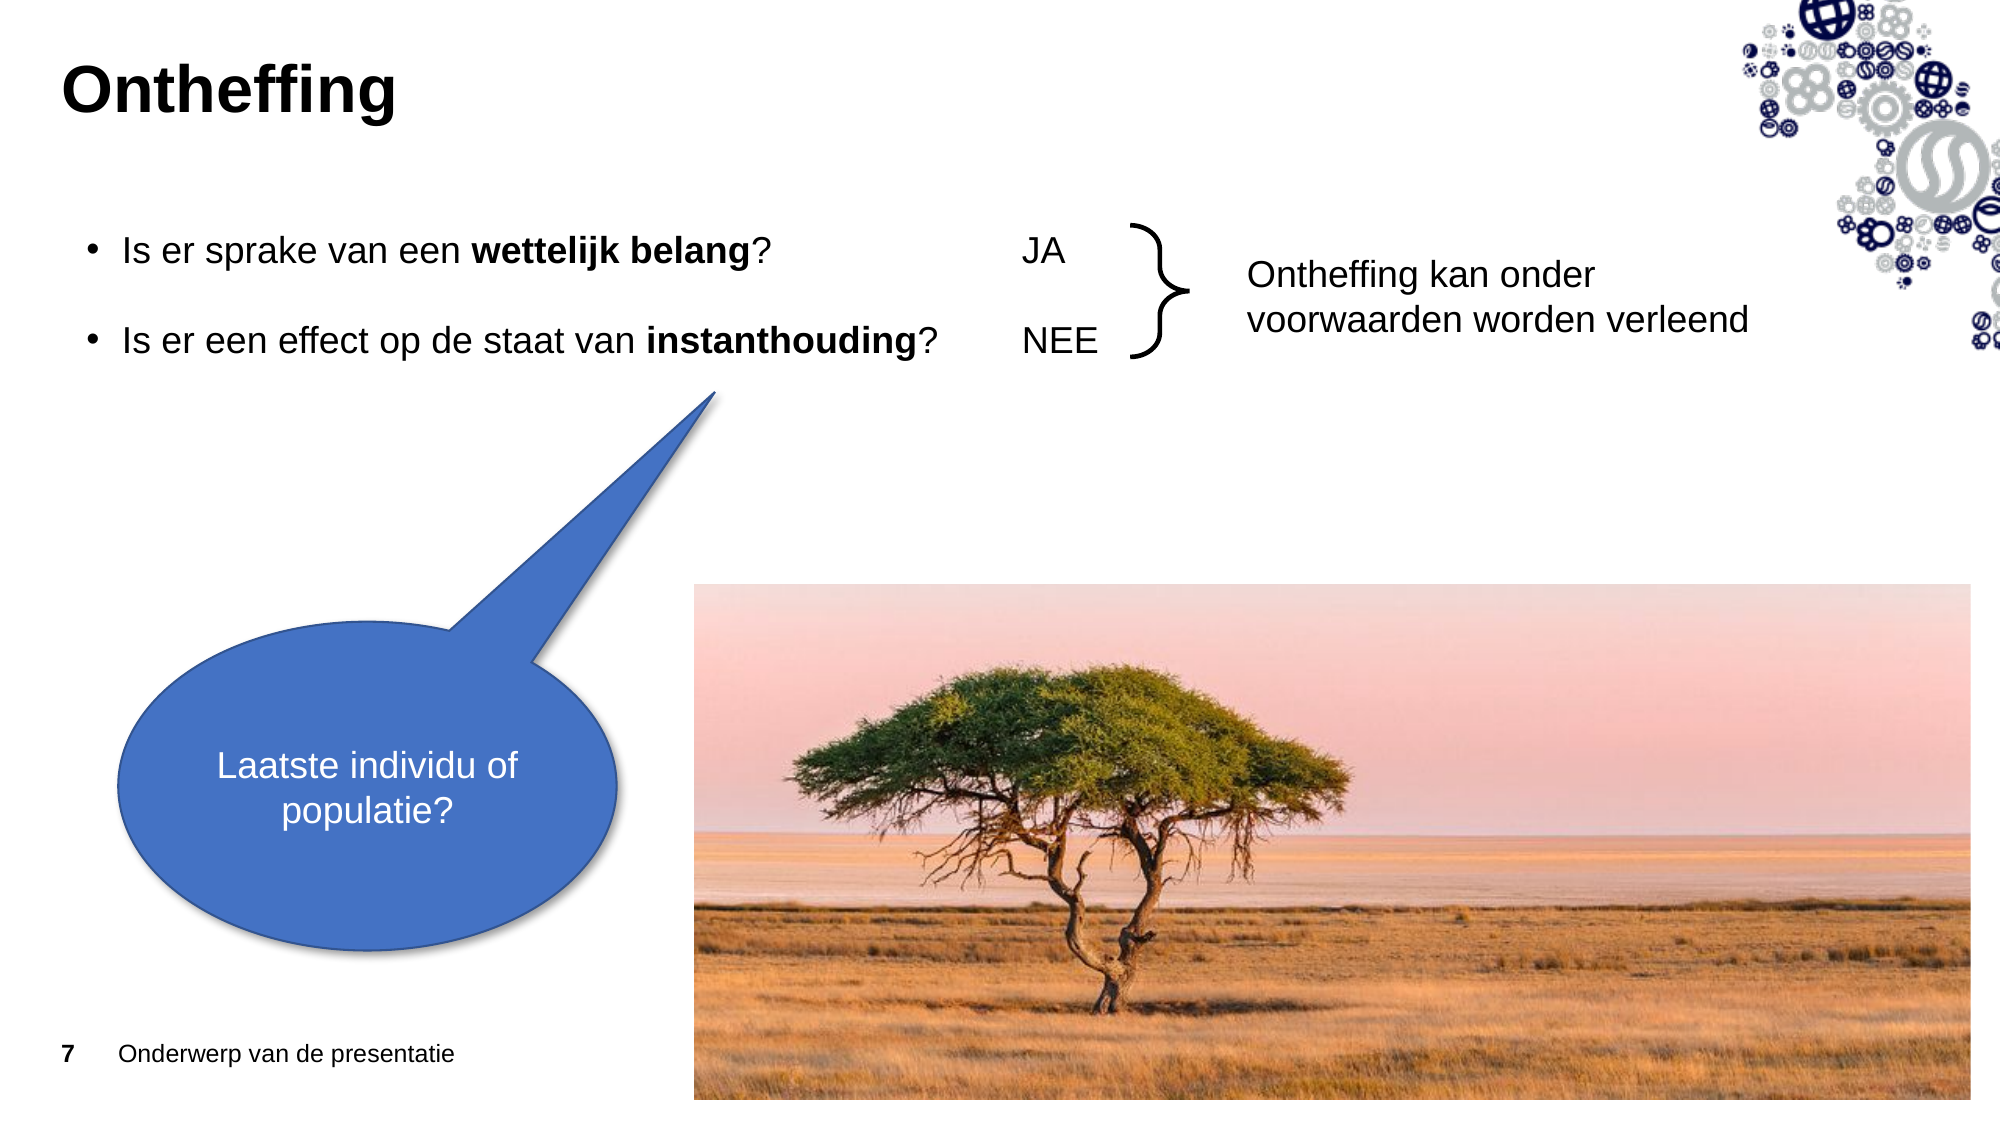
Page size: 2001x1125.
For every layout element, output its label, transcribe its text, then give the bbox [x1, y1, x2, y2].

slide_number 7 [60, 1037, 113, 1073]
title Ontheffing [60, 48, 1720, 239]
text_box [1130, 224, 1190, 358]
text_box Ontheffing kan onder voorwaarden worden verleend [1246, 249, 1812, 440]
list Is er sprake van een wettelijk belang? JA Is er een effect op de staat van instanthouding? NEE [86, 225, 1104, 417]
picture [0, 0, 2000, 1125]
footer Onderwerp van de presentatie [118, 1037, 693, 1073]
text_box Laatste individu of populatie? [117, 417, 700, 952]
